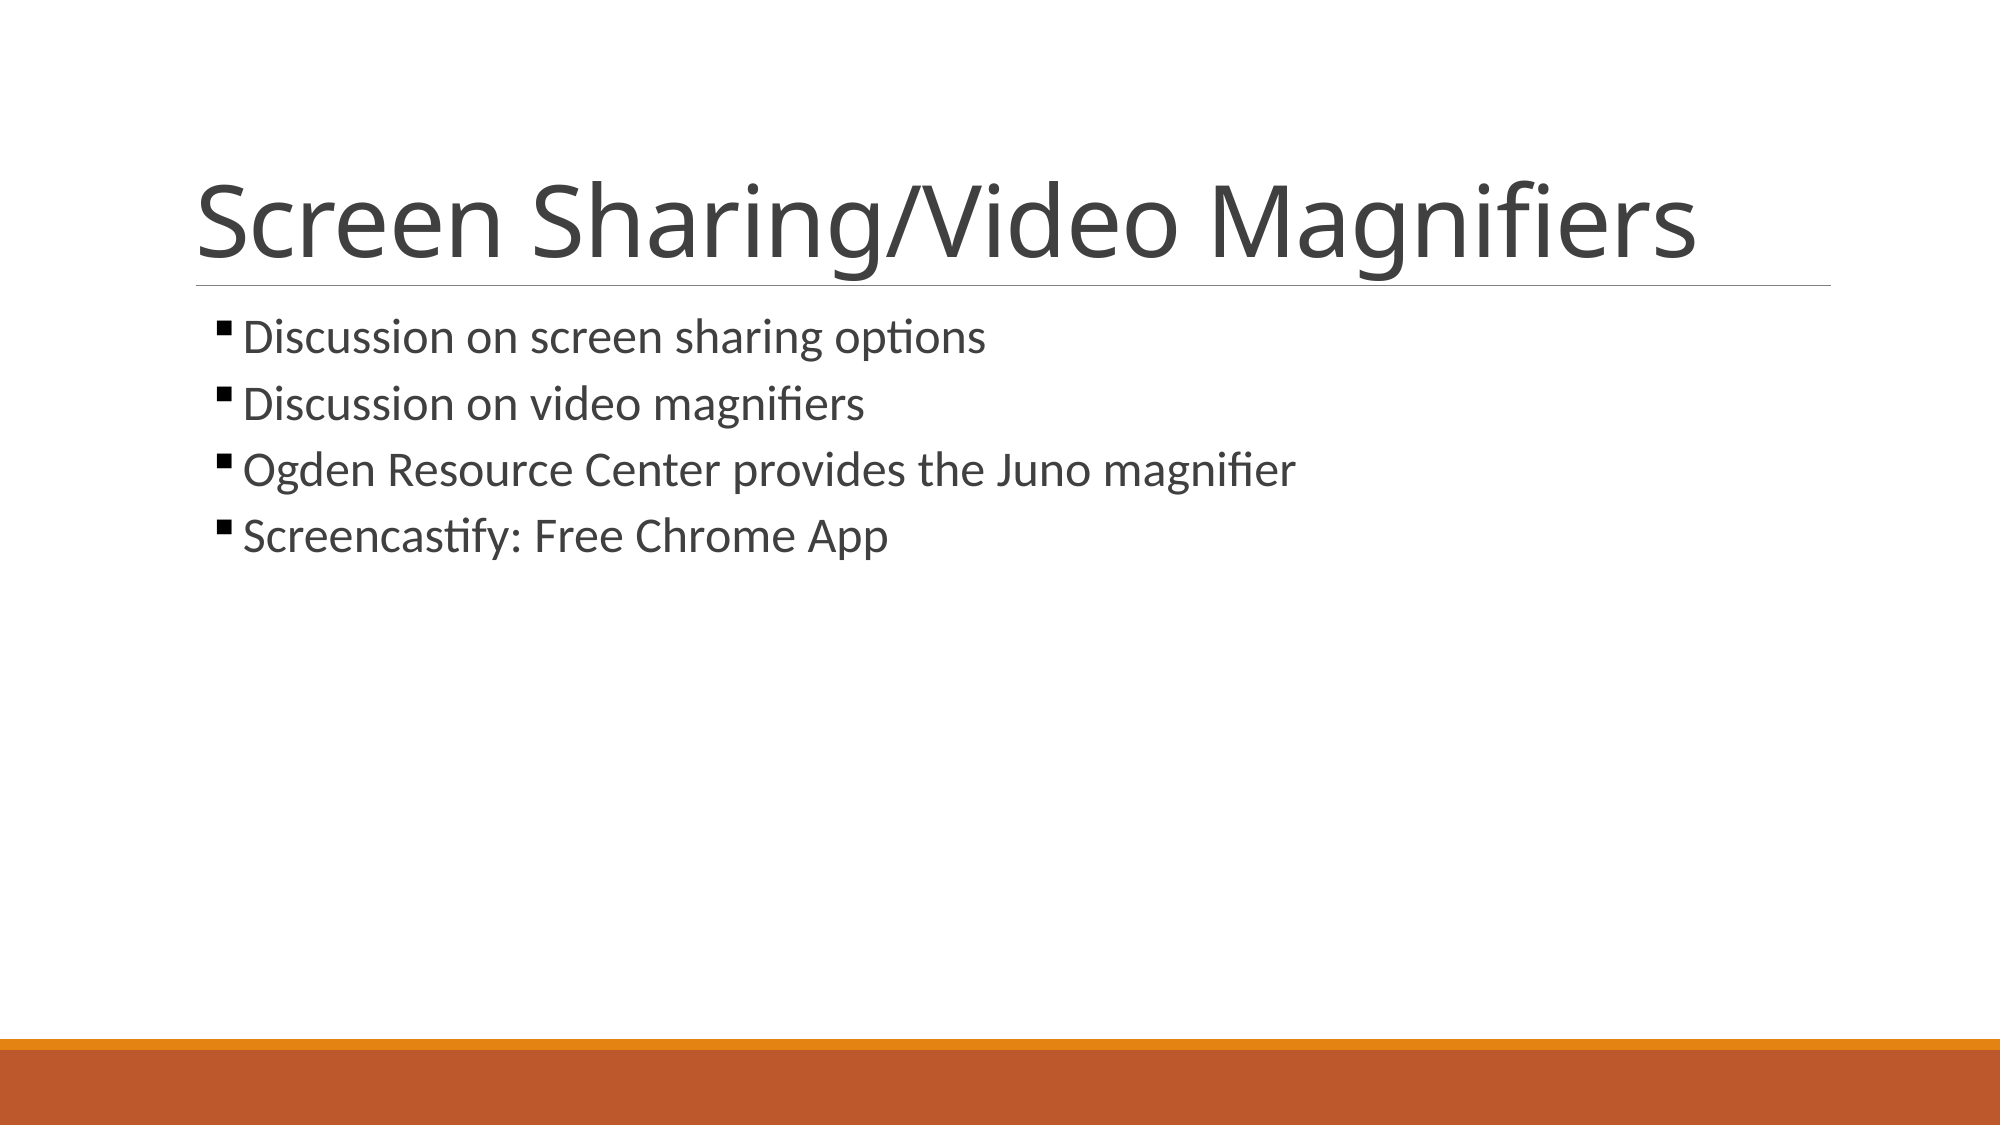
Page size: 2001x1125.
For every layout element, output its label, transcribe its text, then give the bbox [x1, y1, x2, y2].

list Discussion on screen sharing options Discussion on video magnifiers Ogden Resource Center provides the Juno magnifier Screencastify: Free Chrome App [180, 302, 1830, 963]
title Screen Sharing/Video Magnifiers [180, 47, 1830, 285]
